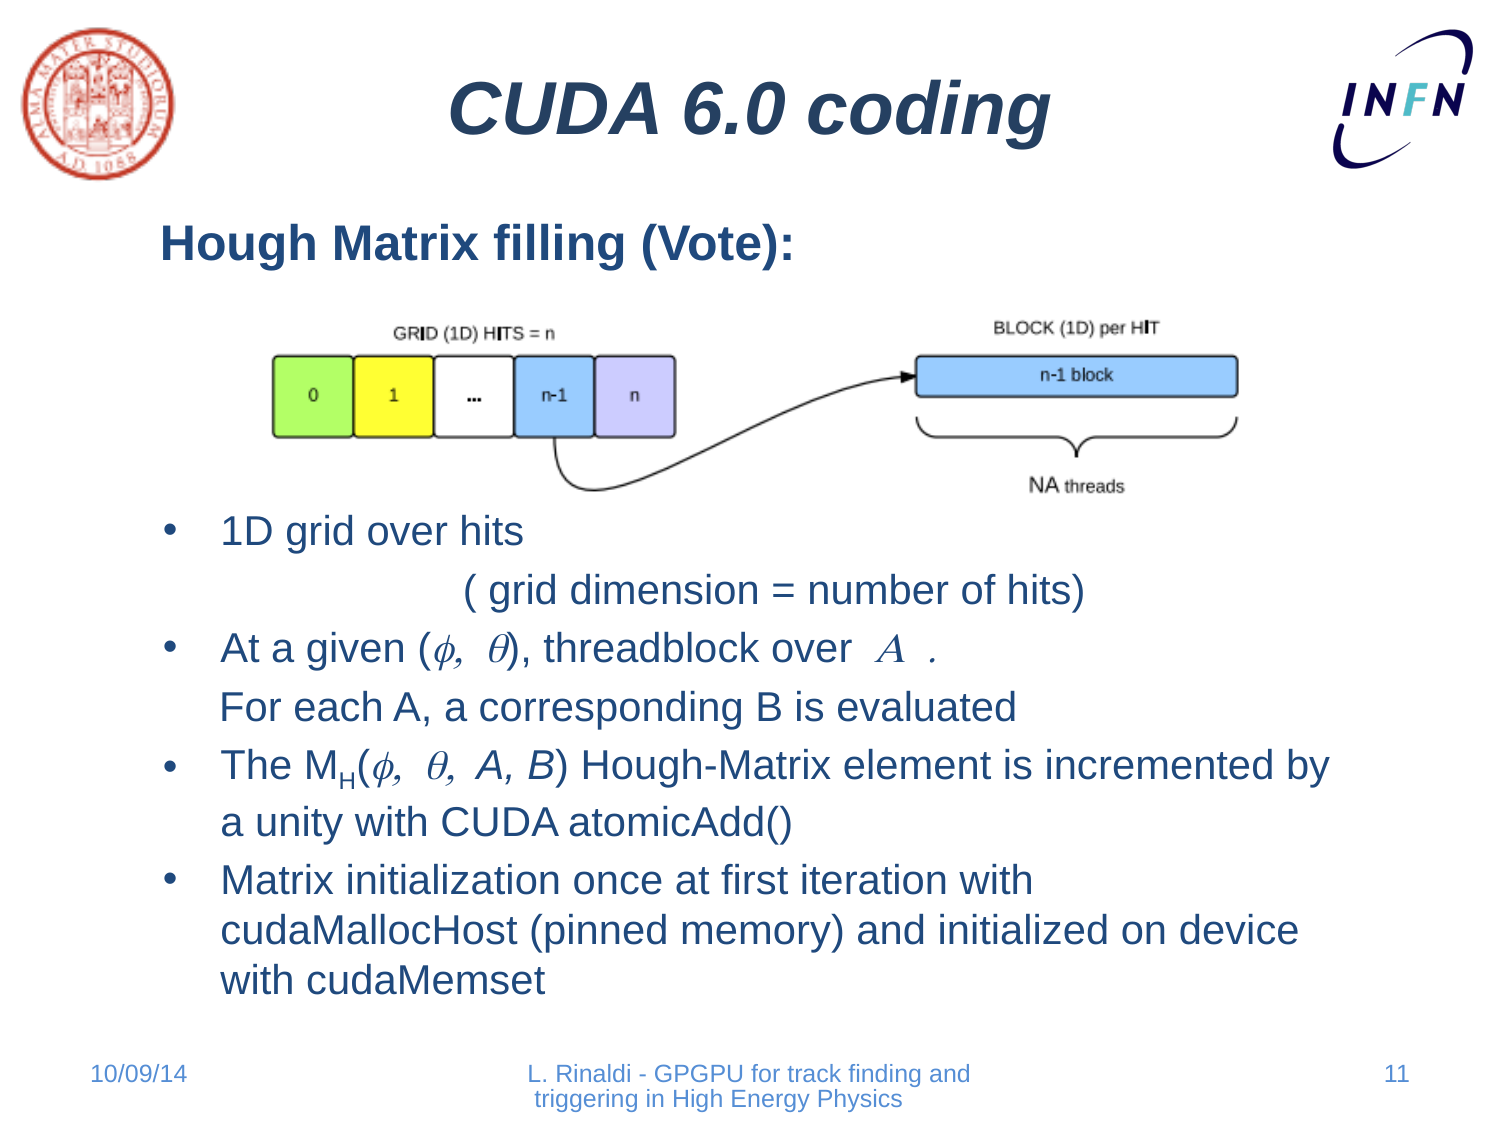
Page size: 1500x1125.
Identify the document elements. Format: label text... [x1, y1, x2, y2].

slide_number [75, 1042, 425, 1103]
slide_number 10 [1074, 1042, 1425, 1103]
list 1D grid over hits ( grid dimension = number of hits) At a given (f, q), threadblock over A . For each A, a corresponding B is evaluated The MH(f, q, A, B) Hough-Matrix element is incremented by a unity with CUDA atomicAdd() Matrix initialization once at first iteration with cudaMallocHost (pinned memory) and initialized on device with cudaMemset [0, 496, 1350, 1073]
footer L. Rinaldi - GPGPU for track finding and triggering in High Energy Physics [512, 1042, 988, 1103]
text_box Hough Matrix filling (Vote): [145, 202, 812, 338]
title CUDA 6.0 coding [197, 38, 1303, 170]
picture [197, 278, 1343, 526]
picture [1302, 0, 1500, 200]
